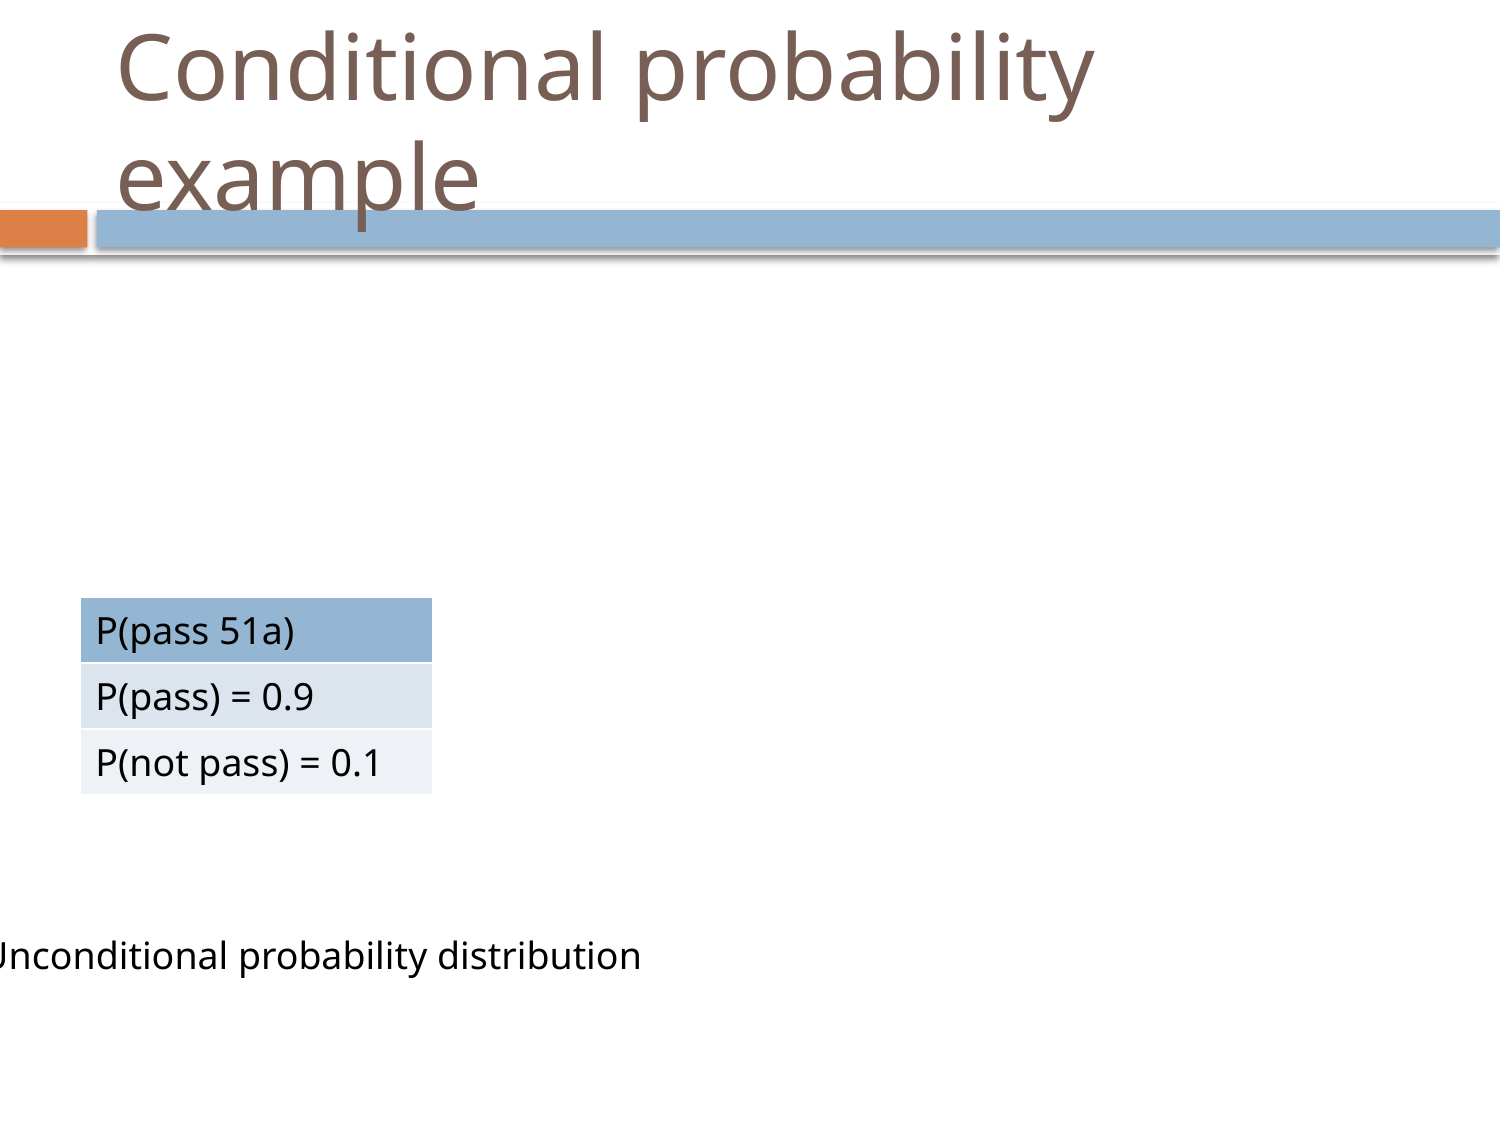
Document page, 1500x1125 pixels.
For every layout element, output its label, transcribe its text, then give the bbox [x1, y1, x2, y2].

table_header P(pass 51a) [81, 598, 432, 662]
table_cell P(not pass) = 0.1 [81, 730, 432, 794]
text_box Unconditional probability distribution [0, 924, 658, 985]
title Conditional probability example [100, 37, 1438, 200]
table_cell P(pass) = 0.9 [81, 664, 432, 728]
